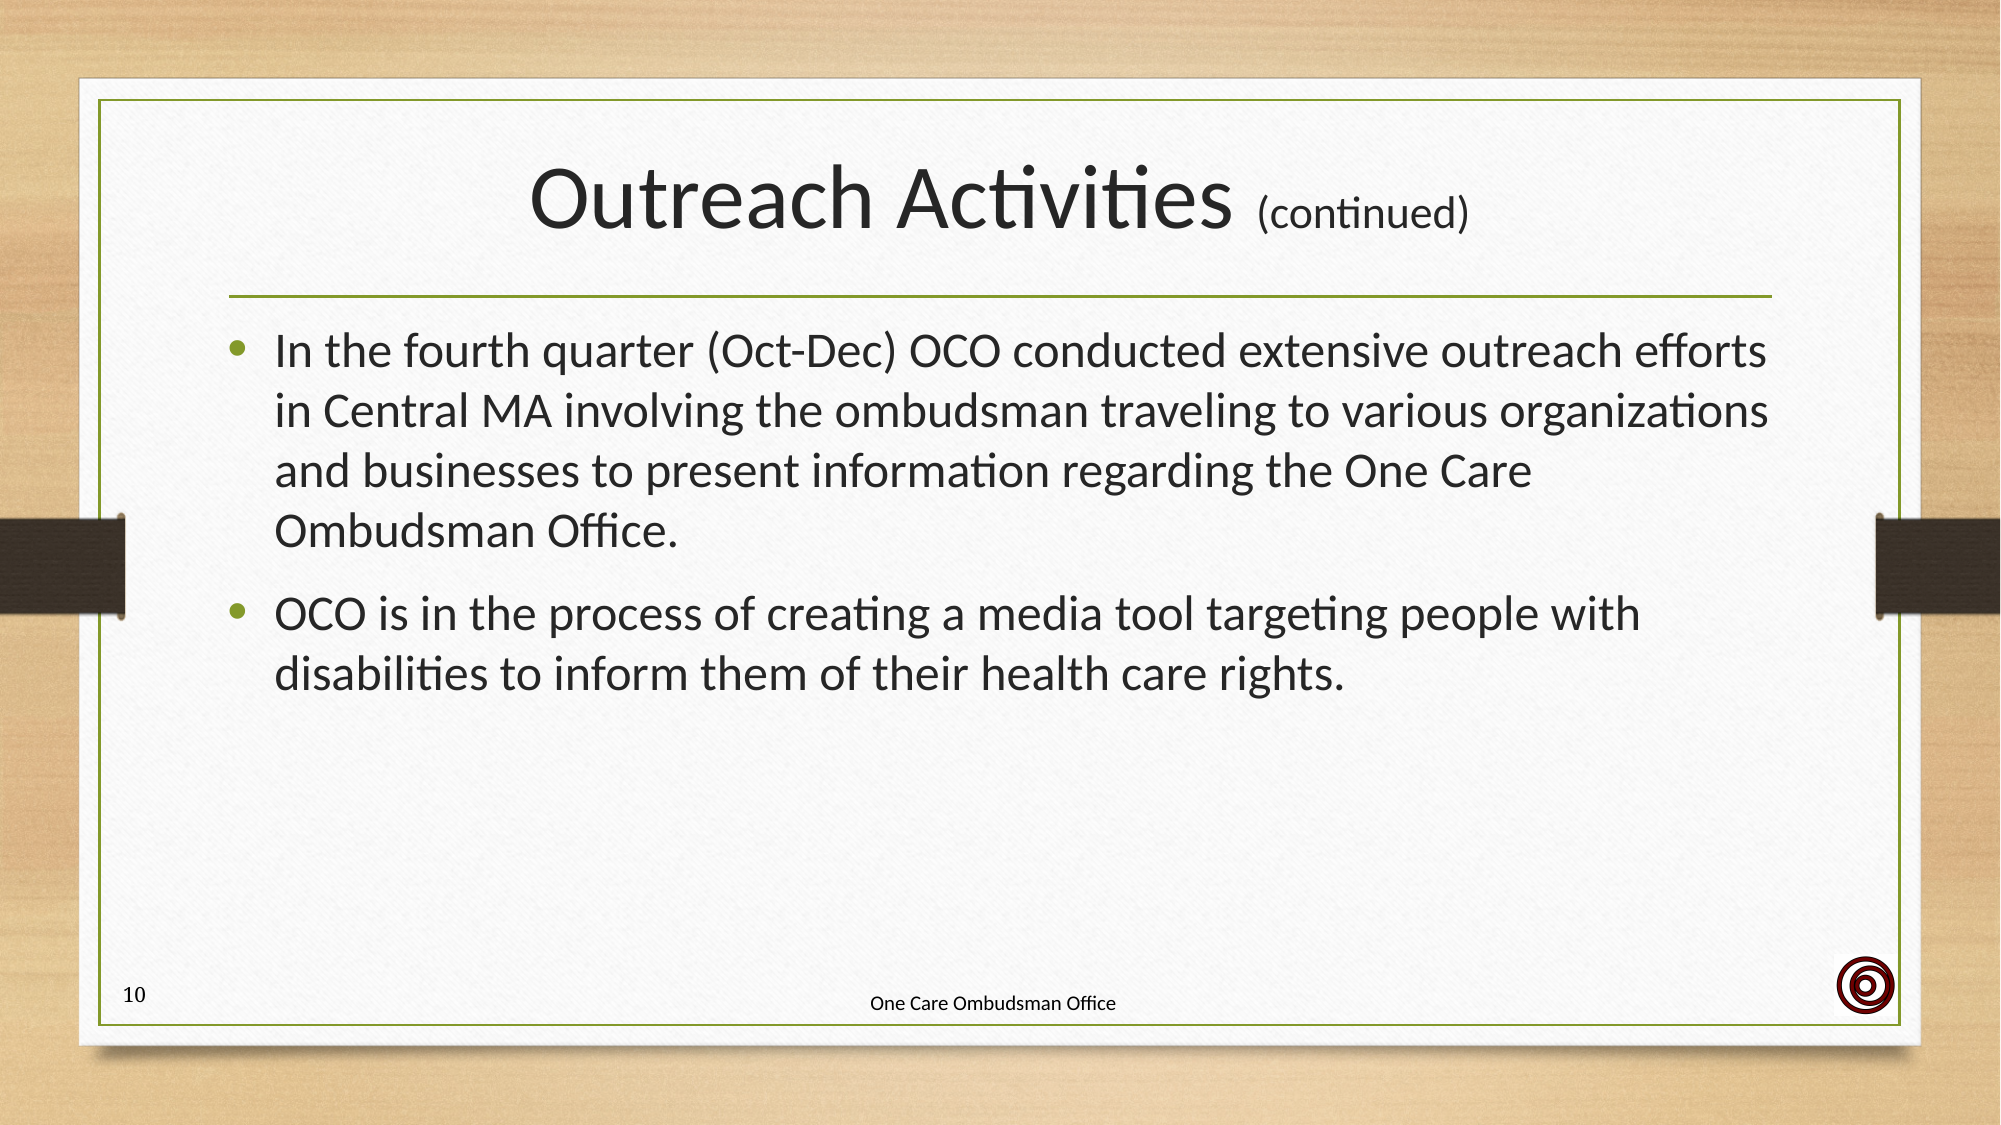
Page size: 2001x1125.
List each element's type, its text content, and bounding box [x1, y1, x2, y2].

title Outreach Activities (continued) [212, 100, 1788, 283]
picture [0, 0, 2001, 1125]
slide_number 10 [108, 972, 197, 1019]
footer One Care Ombudsman Office [394, 979, 1593, 1025]
list In the fourth quarter (Oct-Dec) OCO conducted extensive outreach efforts in Central MA involving the ombudsman traveling to various organizations and businesses to present information regarding the One Care Ombudsman Office. OCO is in the process of creating a media tool targeting people with disabilities to inform them of their health care rights. [212, 310, 1788, 1011]
